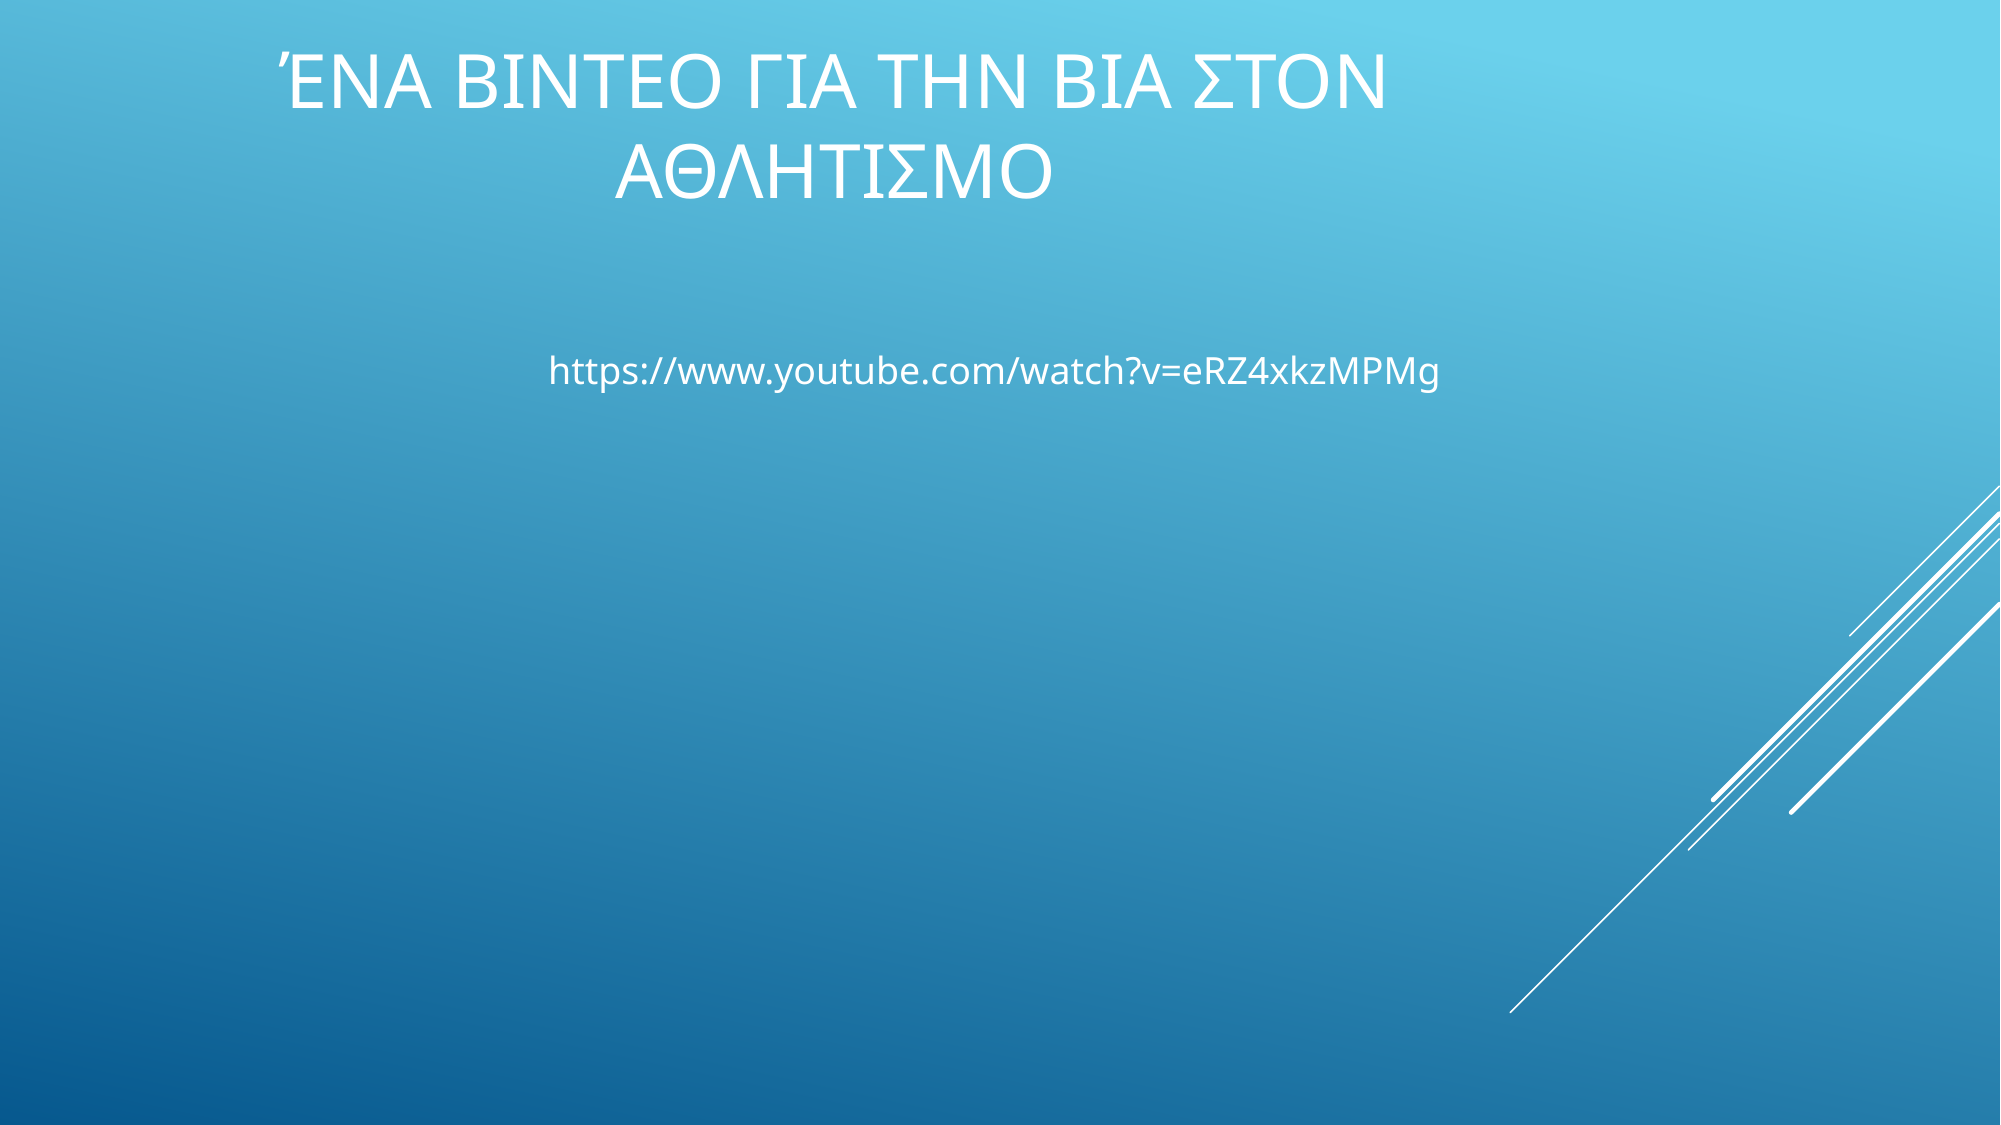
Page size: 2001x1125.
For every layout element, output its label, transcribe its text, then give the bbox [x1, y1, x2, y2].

text_box https://www.youtube.com/watch?v=eRZ4xkzMPMg [533, 339, 1457, 400]
title Ένα βιντεο για την βια στον αθλητισμο [135, 0, 1536, 248]
